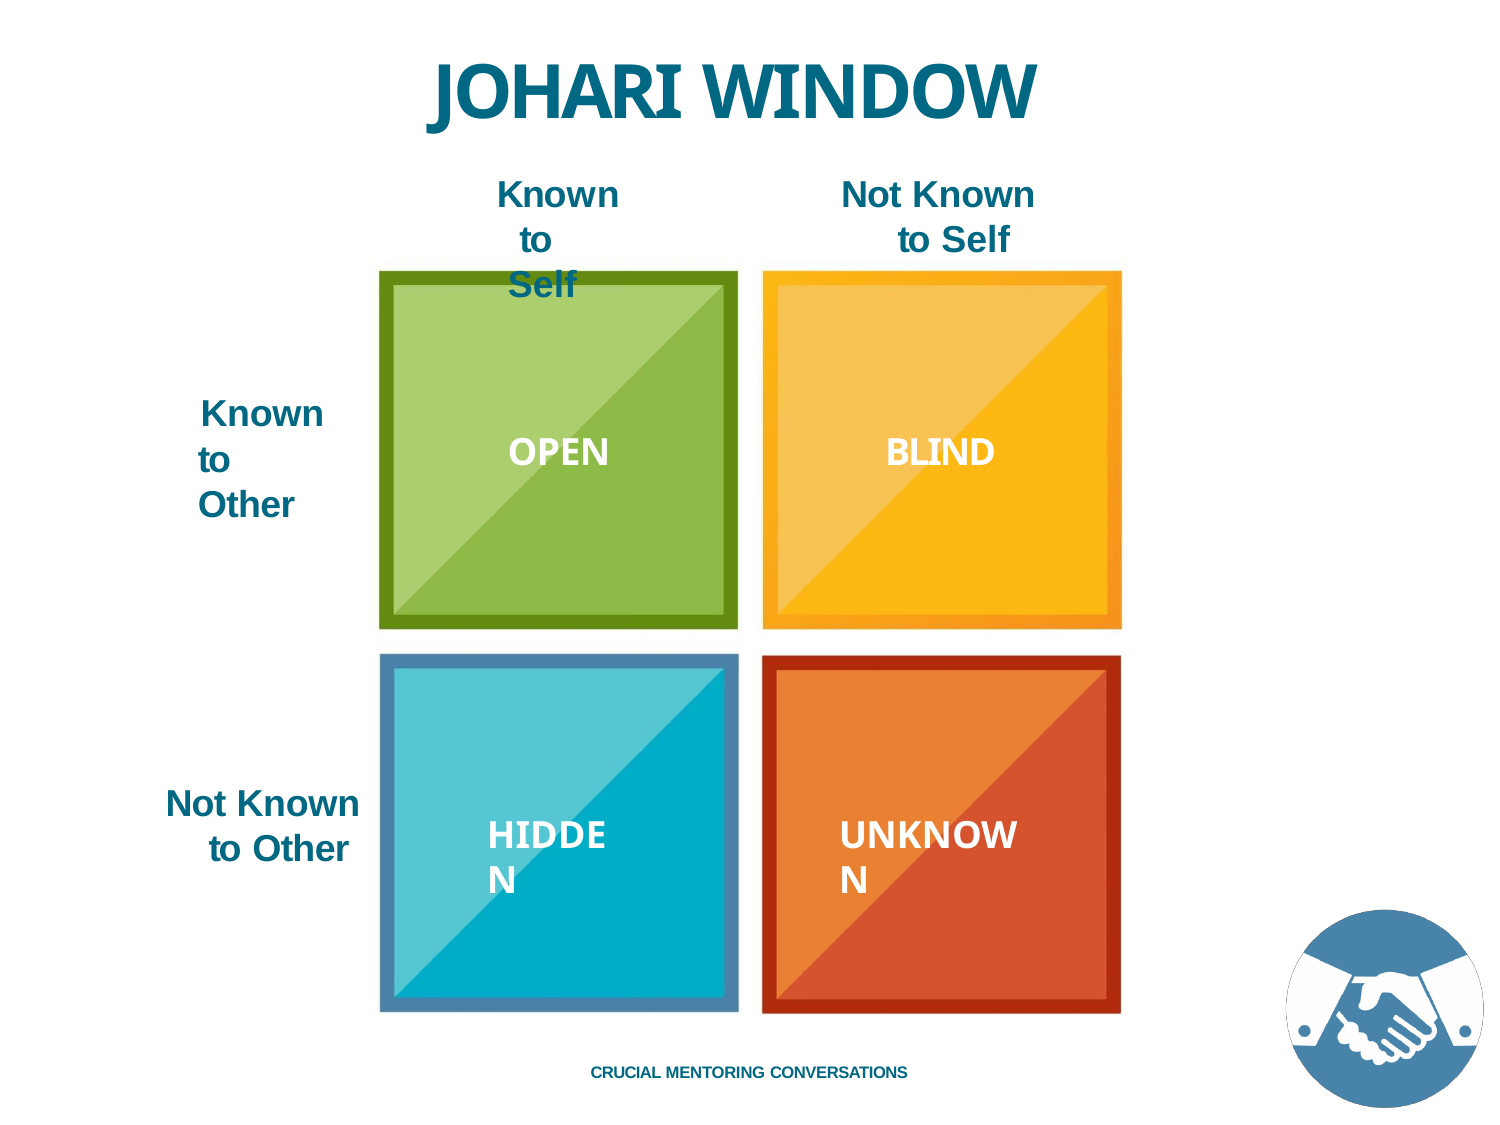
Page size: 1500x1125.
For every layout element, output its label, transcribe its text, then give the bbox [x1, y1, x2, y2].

title JOHARI WINDOW [430, 41, 1070, 232]
text_box HIDDEN [484, 809, 635, 902]
text_box Known to Other [195, 387, 338, 525]
text_box Not Known to Self [838, 167, 1037, 260]
text_box OPEN [505, 425, 614, 473]
footer CRUCIAL MENTORING CONVERSATIONS [588, 1059, 912, 1125]
text_box UNKNOWN [836, 809, 1047, 902]
text_box BLIND [882, 425, 1001, 473]
text_box Known to Self [494, 167, 623, 305]
text_box [1270, 892, 1500, 1125]
text_box [370, 261, 1130, 1015]
text_box Not Known to Other [163, 776, 361, 869]
